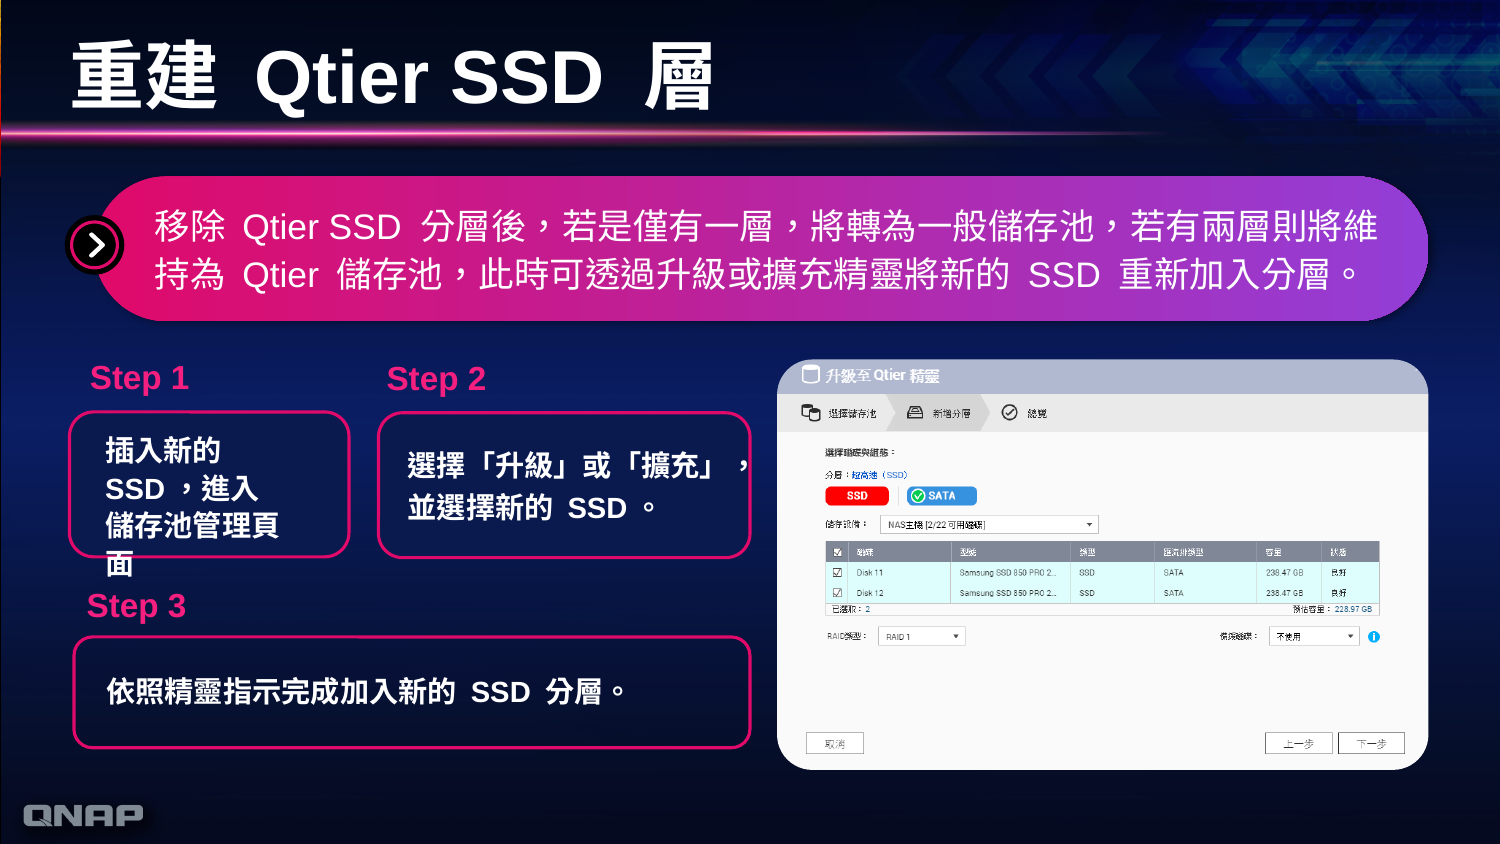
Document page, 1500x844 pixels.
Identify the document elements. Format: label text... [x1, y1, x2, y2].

text_box [72, 635, 751, 749]
text_box [68, 410, 350, 558]
text_box Step 1 [74, 348, 205, 404]
text_box [97, 175, 1402, 323]
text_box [64, 214, 125, 275]
text_box [1410, 198, 1430, 299]
text_box 插入新的 SSD，進入儲存池管理頁面 [77, 422, 299, 588]
text_box Step 3 [71, 576, 202, 632]
picture [0, 0, 1500, 844]
text_box Step 2 [371, 350, 502, 405]
list 移除 Qtier SSD 分層後，若是僅有一層，將轉為一般儲存池，若有兩層則將維持為 Qtier 儲存池，此時可透過升級或擴充精靈將新的 SSD 重新加入分層。 [127, 191, 1410, 311]
text_box 選擇「升級」或「擴充」，並選擇新的 SSD。 [380, 433, 748, 532]
text_box [377, 411, 752, 559]
text_box 重建 Qtier SSD 層 [55, 21, 1010, 127]
